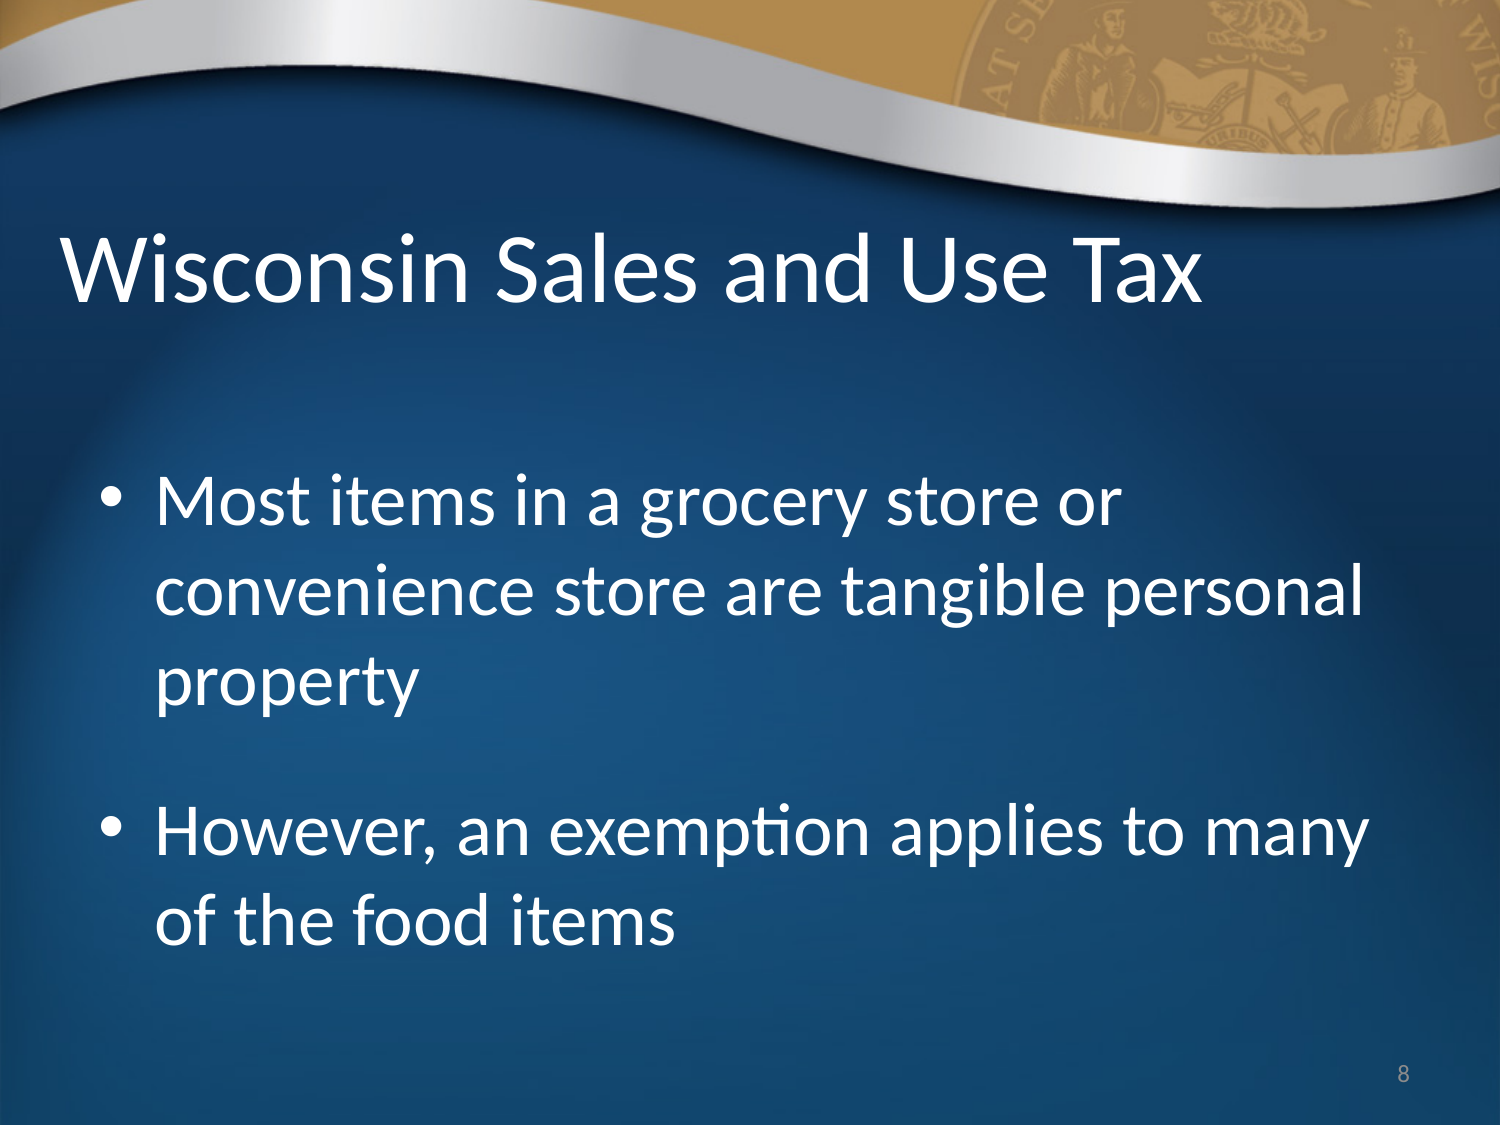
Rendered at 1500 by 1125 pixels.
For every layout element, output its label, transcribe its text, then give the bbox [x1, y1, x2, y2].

picture [0, 0, 1500, 1125]
list Most items in a grocery store or convenience store are tangible personal property However, an exemption applies to many of the food items [44, 350, 1420, 1078]
title Wisconsin Sales and Use Tax [44, 162, 1395, 350]
slide_number 8 [1074, 1042, 1425, 1103]
